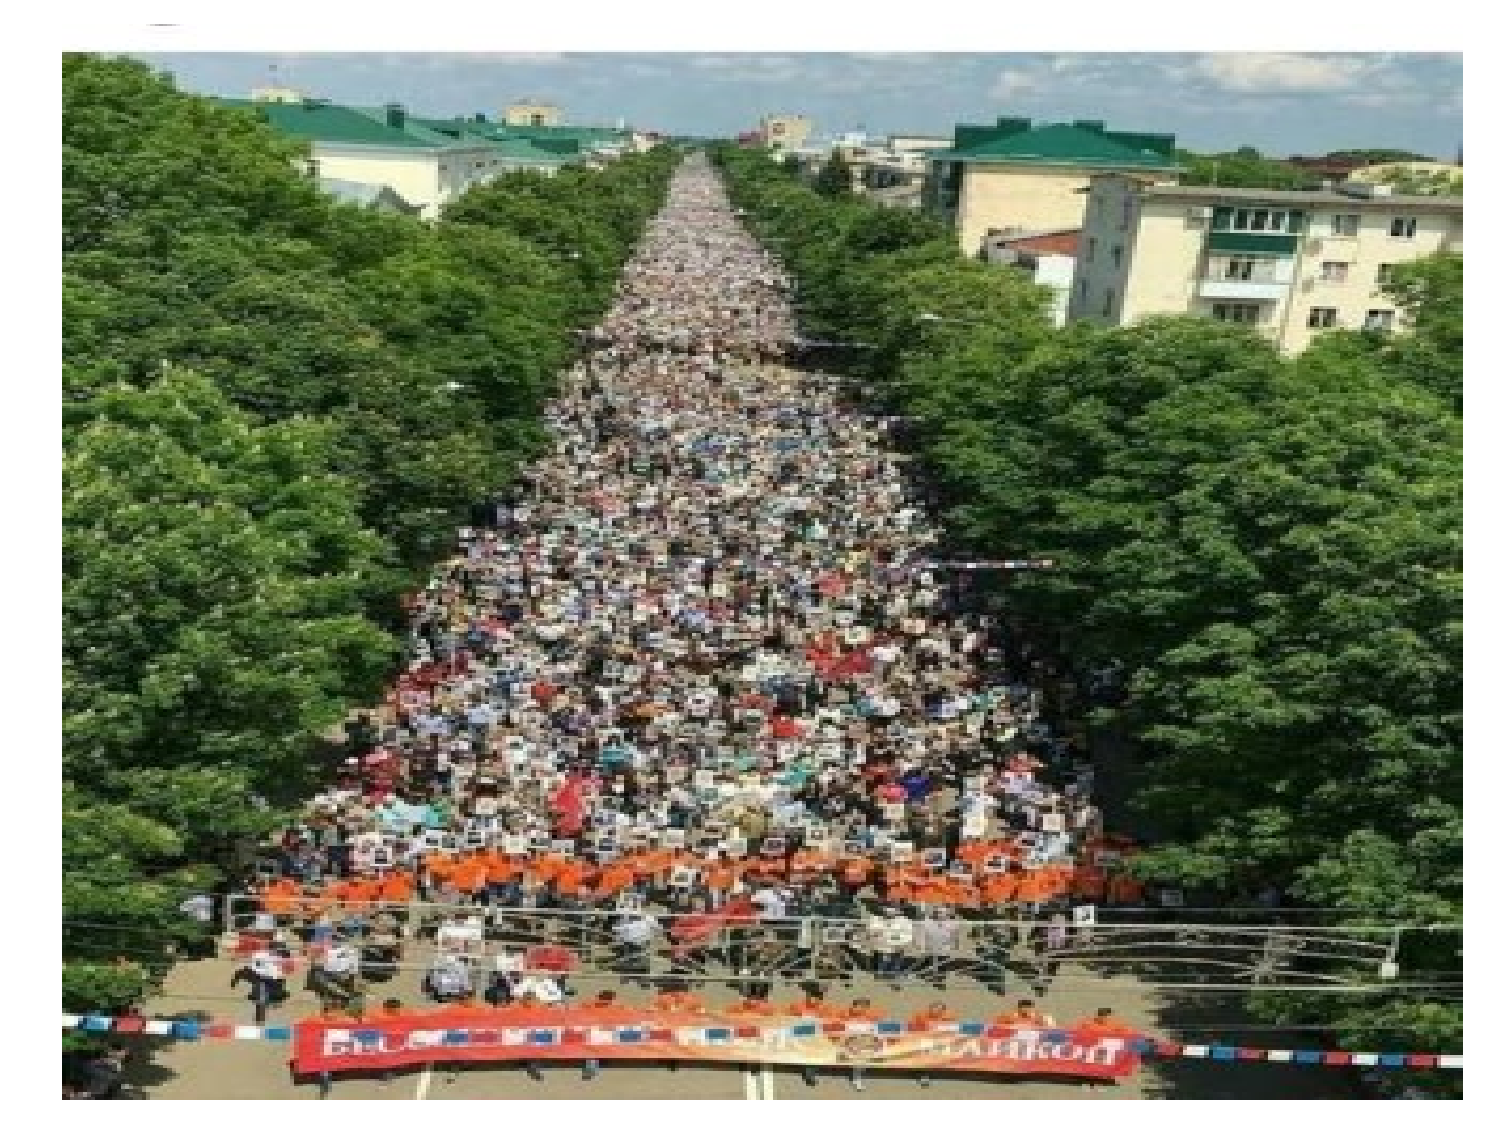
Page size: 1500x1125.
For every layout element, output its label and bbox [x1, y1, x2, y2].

picture [62, 24, 1463, 1101]
